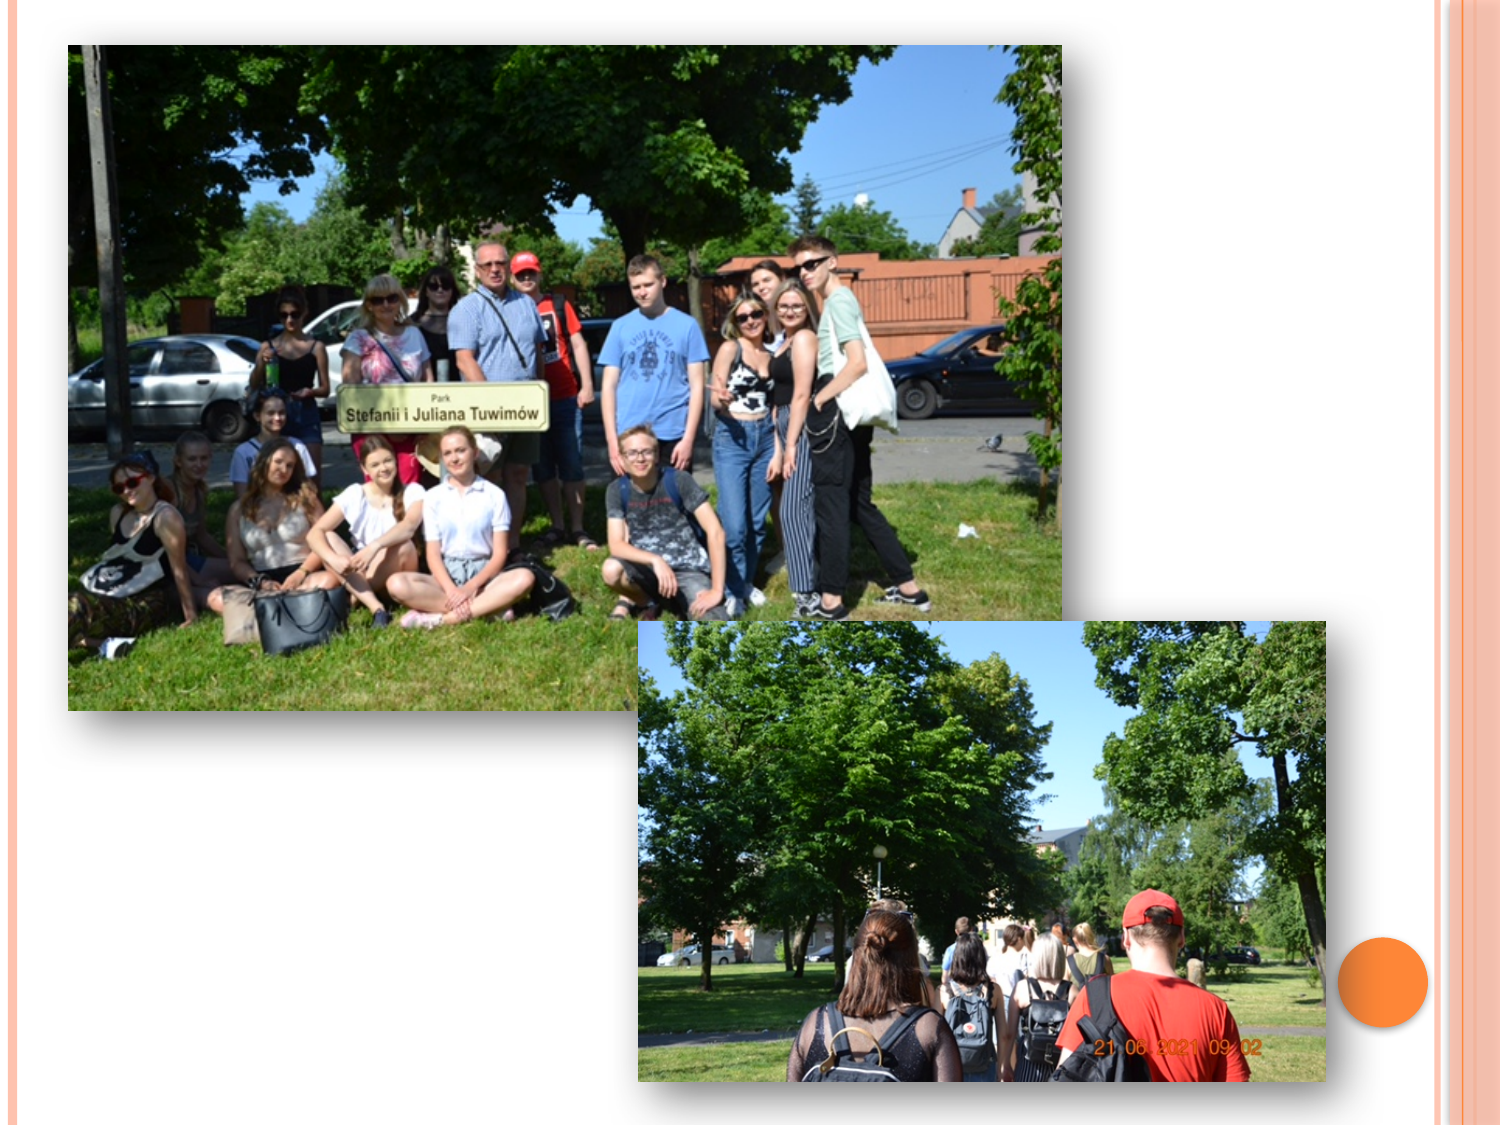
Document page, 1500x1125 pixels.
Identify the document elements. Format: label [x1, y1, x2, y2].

picture [637, 621, 1327, 1082]
list [68, 45, 1063, 712]
